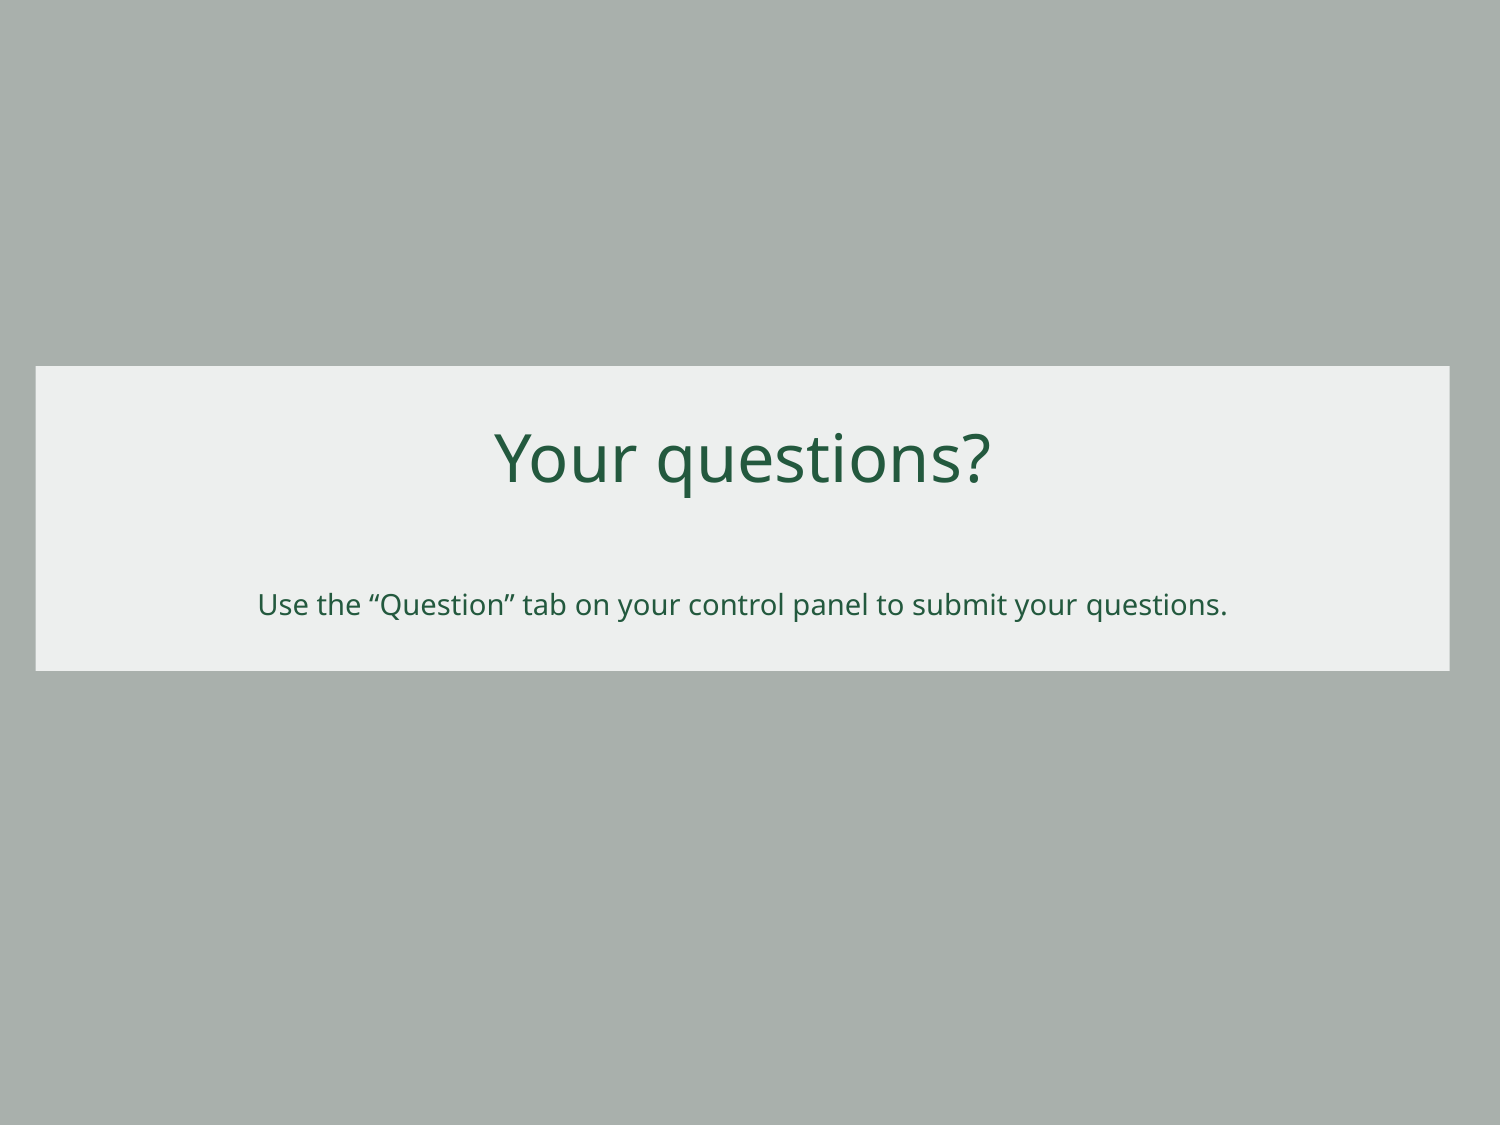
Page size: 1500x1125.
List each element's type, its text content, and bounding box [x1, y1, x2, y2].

title Your questions? Use the “Question” tab on your control panel to submit your questions. [35, 366, 1450, 671]
